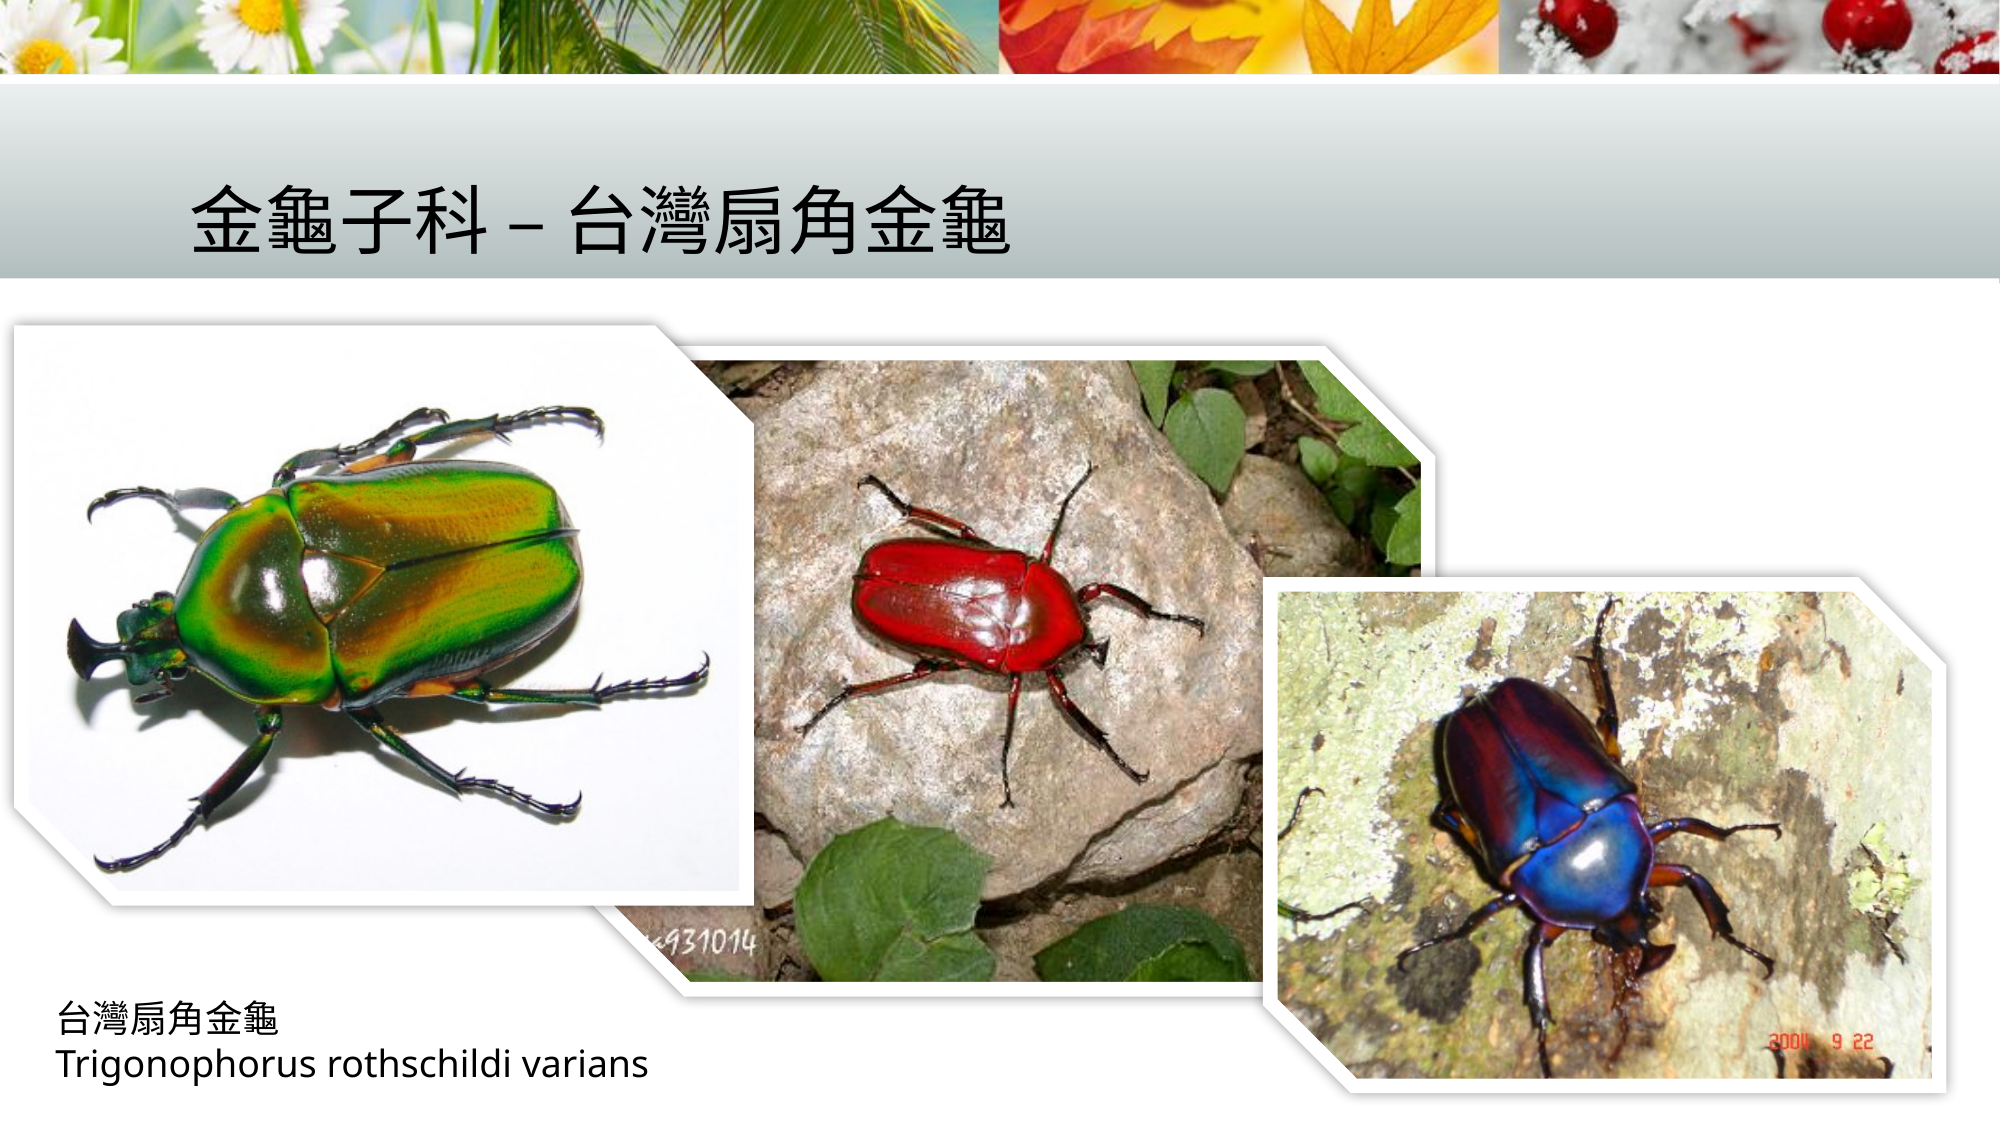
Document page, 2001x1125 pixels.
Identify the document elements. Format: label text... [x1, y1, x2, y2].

text_box 台灣扇角金龜 Trigonophorus rothschildi varians [40, 987, 880, 1093]
picture [21, 332, 1939, 1086]
picture [0, 0, 2000, 74]
title 金龜子科 – 台灣扇角金龜 [174, 92, 1825, 273]
